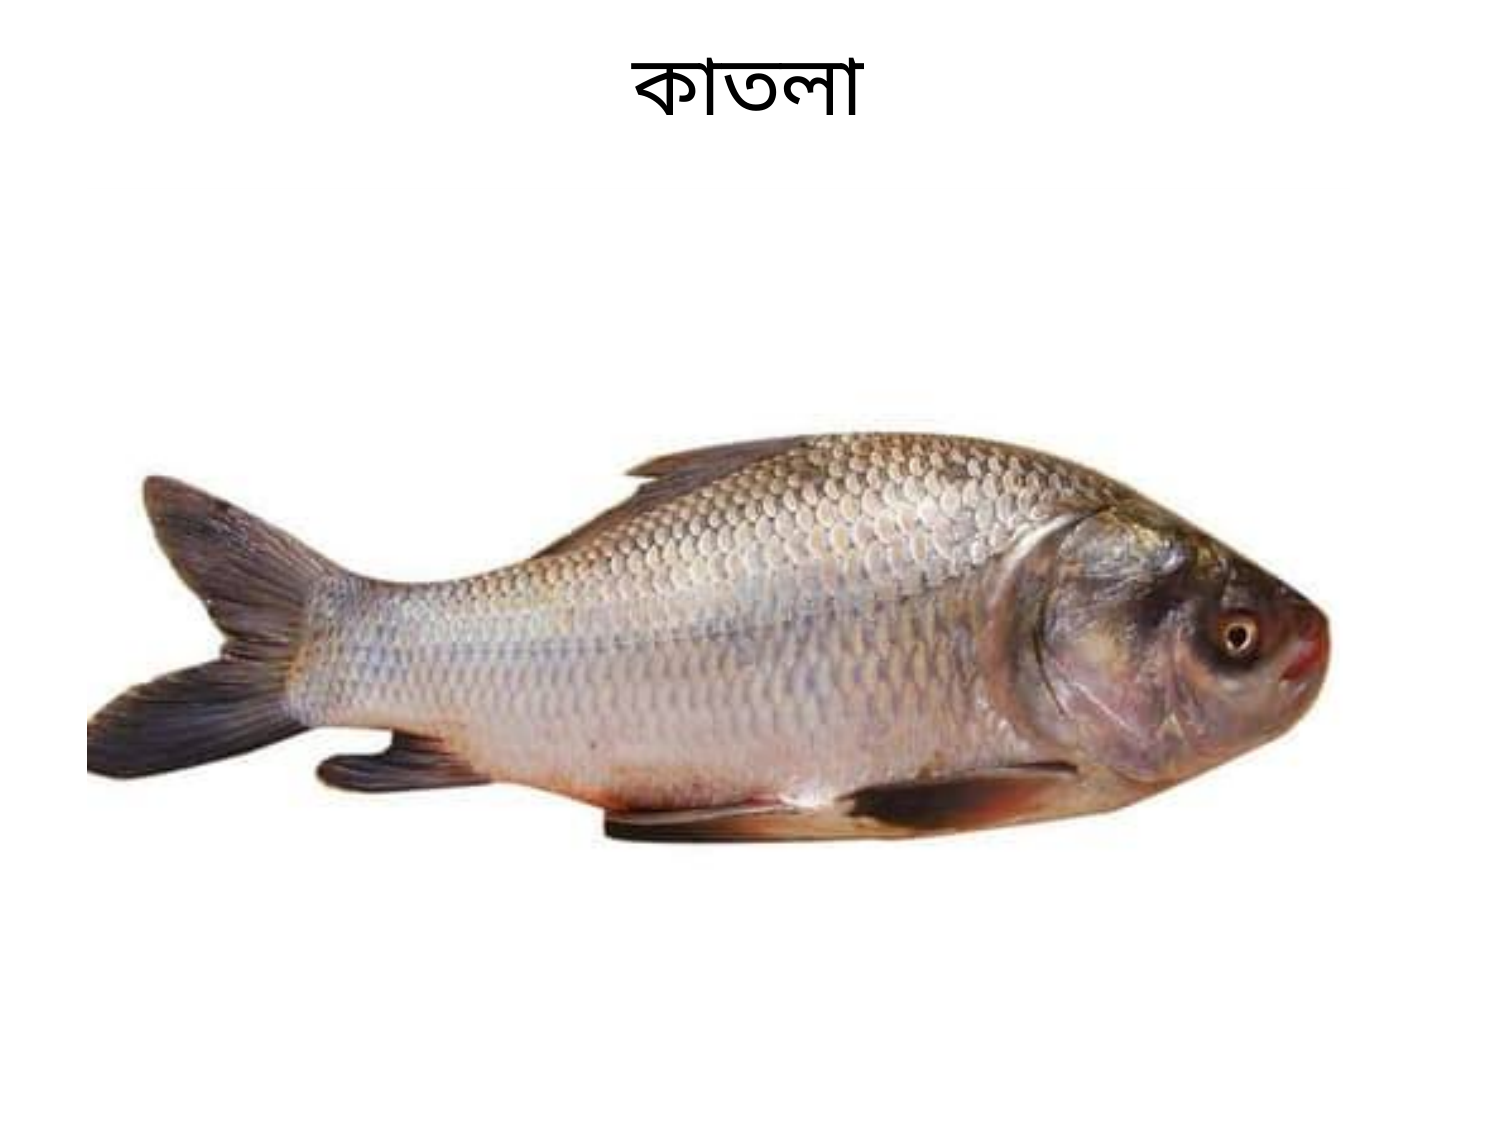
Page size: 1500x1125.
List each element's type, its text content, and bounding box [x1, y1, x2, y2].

text_box কাতলা [617, 24, 879, 140]
picture [87, 187, 1351, 1026]
